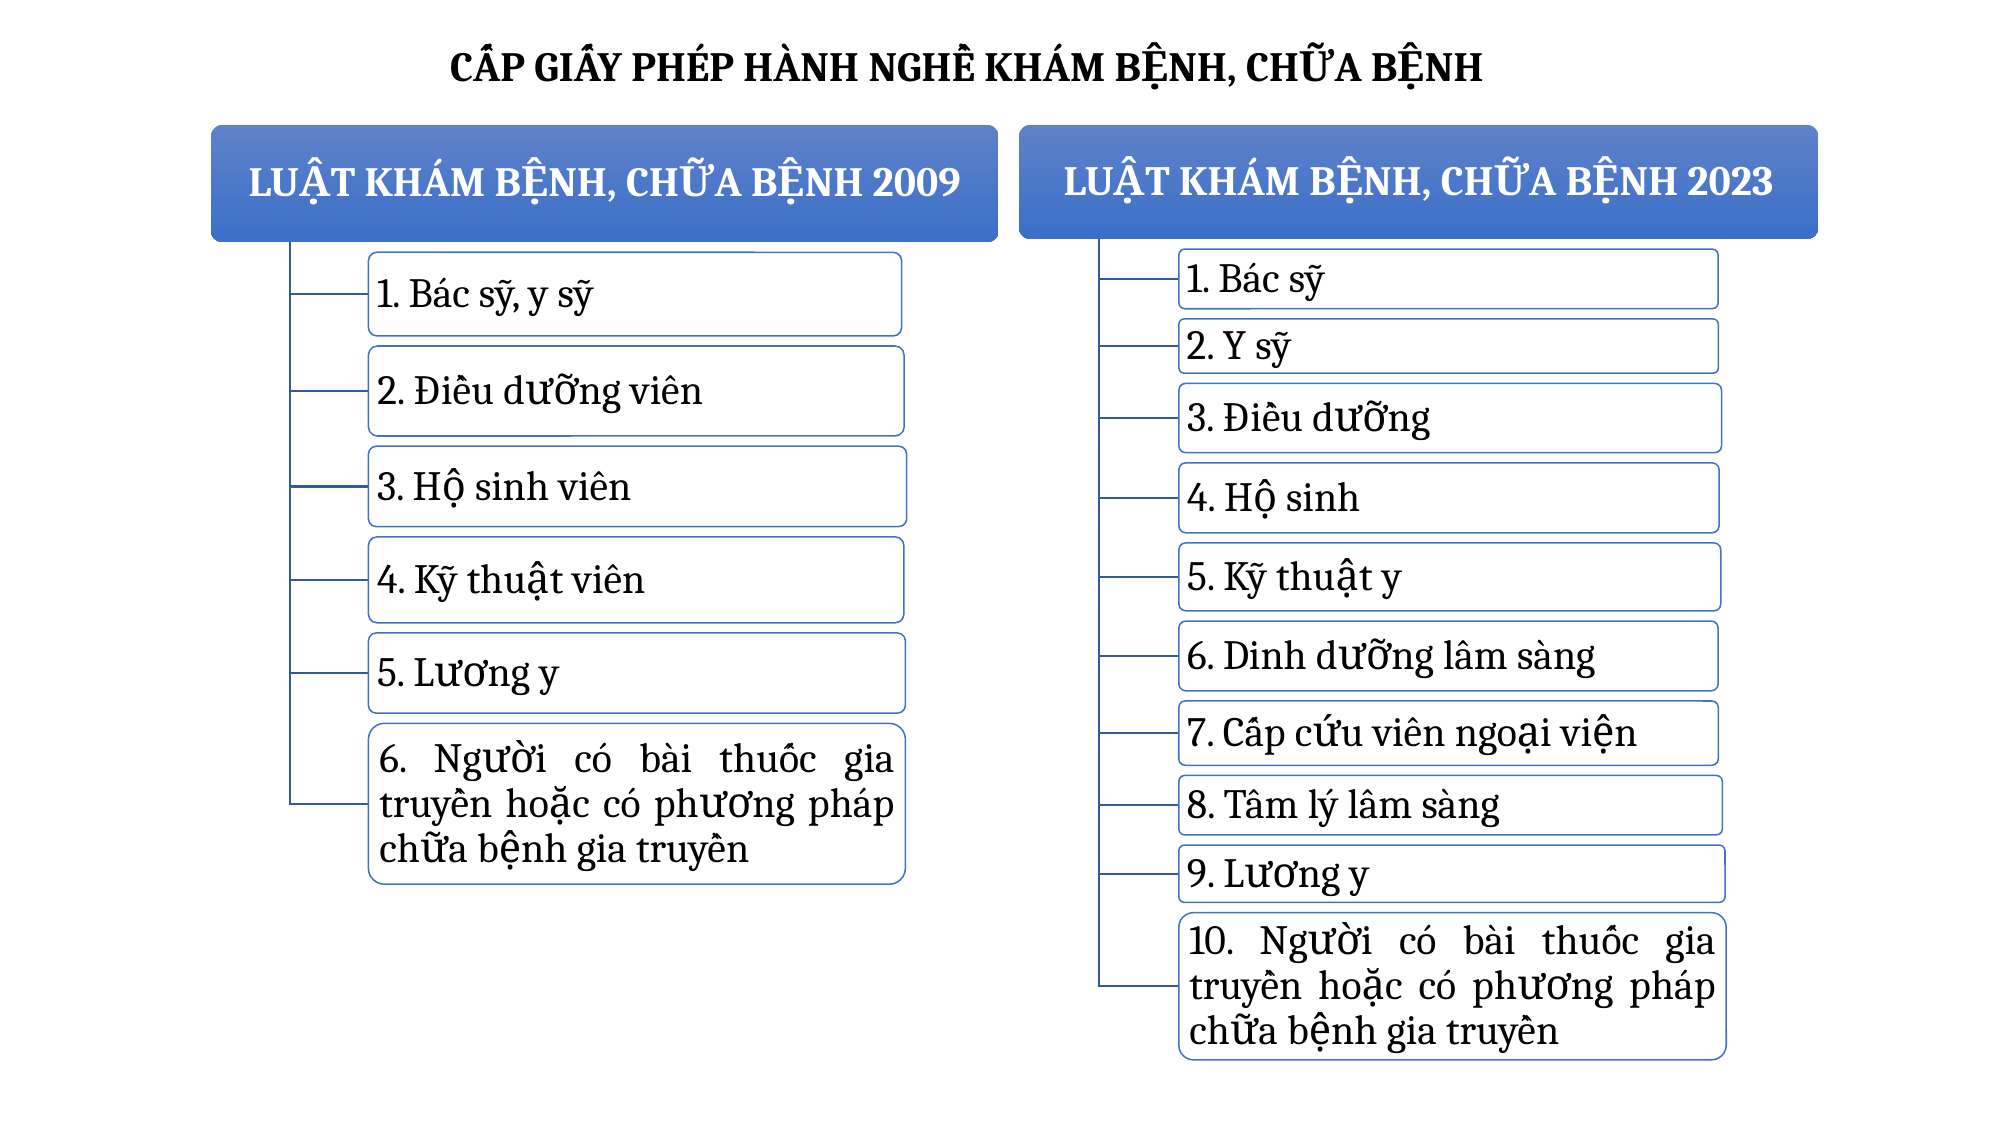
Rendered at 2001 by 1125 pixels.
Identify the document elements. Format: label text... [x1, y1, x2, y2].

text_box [210, 124, 1819, 1060]
text_box CẤP GIẤY PHÉP HÀNH NGHỀ KHÁM BỆNH, CHỮA BỆNH [380, 32, 1554, 97]
